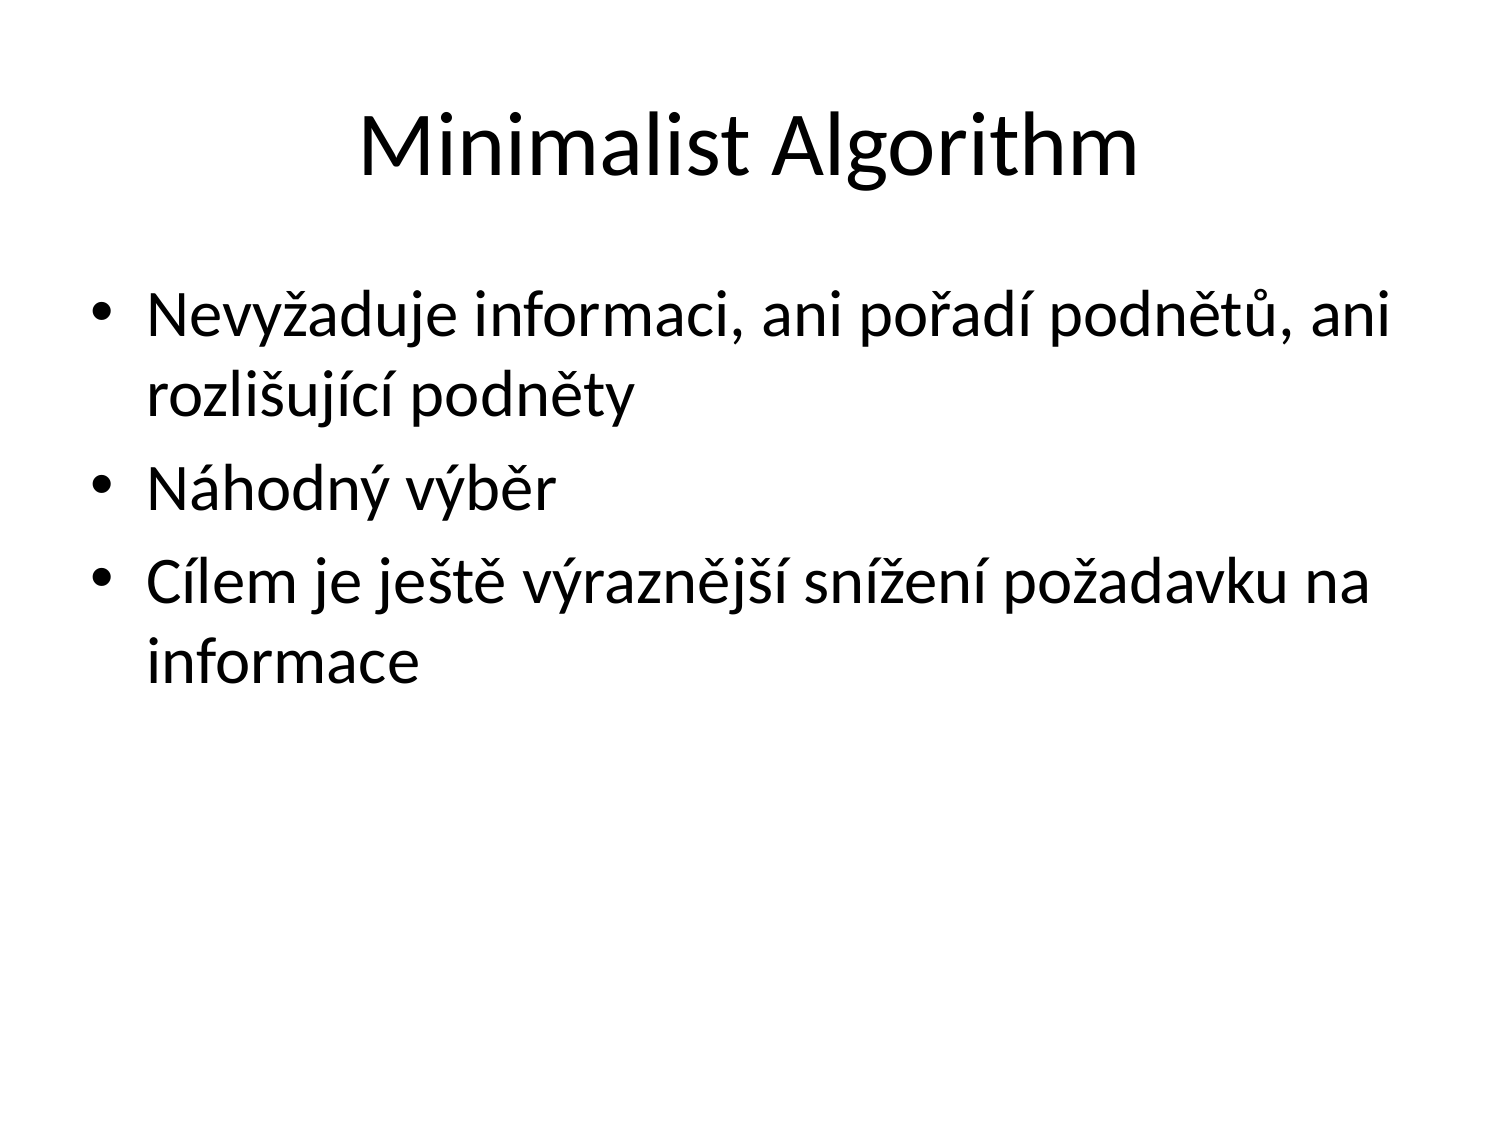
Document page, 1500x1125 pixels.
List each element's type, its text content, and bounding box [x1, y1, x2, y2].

list Nevyžaduje informaci, ani pořadí podnětů, ani rozlišující podněty Náhodný výběr Cílem je ještě výraznější snížení požadavku na informace [75, 262, 1425, 1005]
title Minimalist Algorithm [75, 45, 1425, 233]
